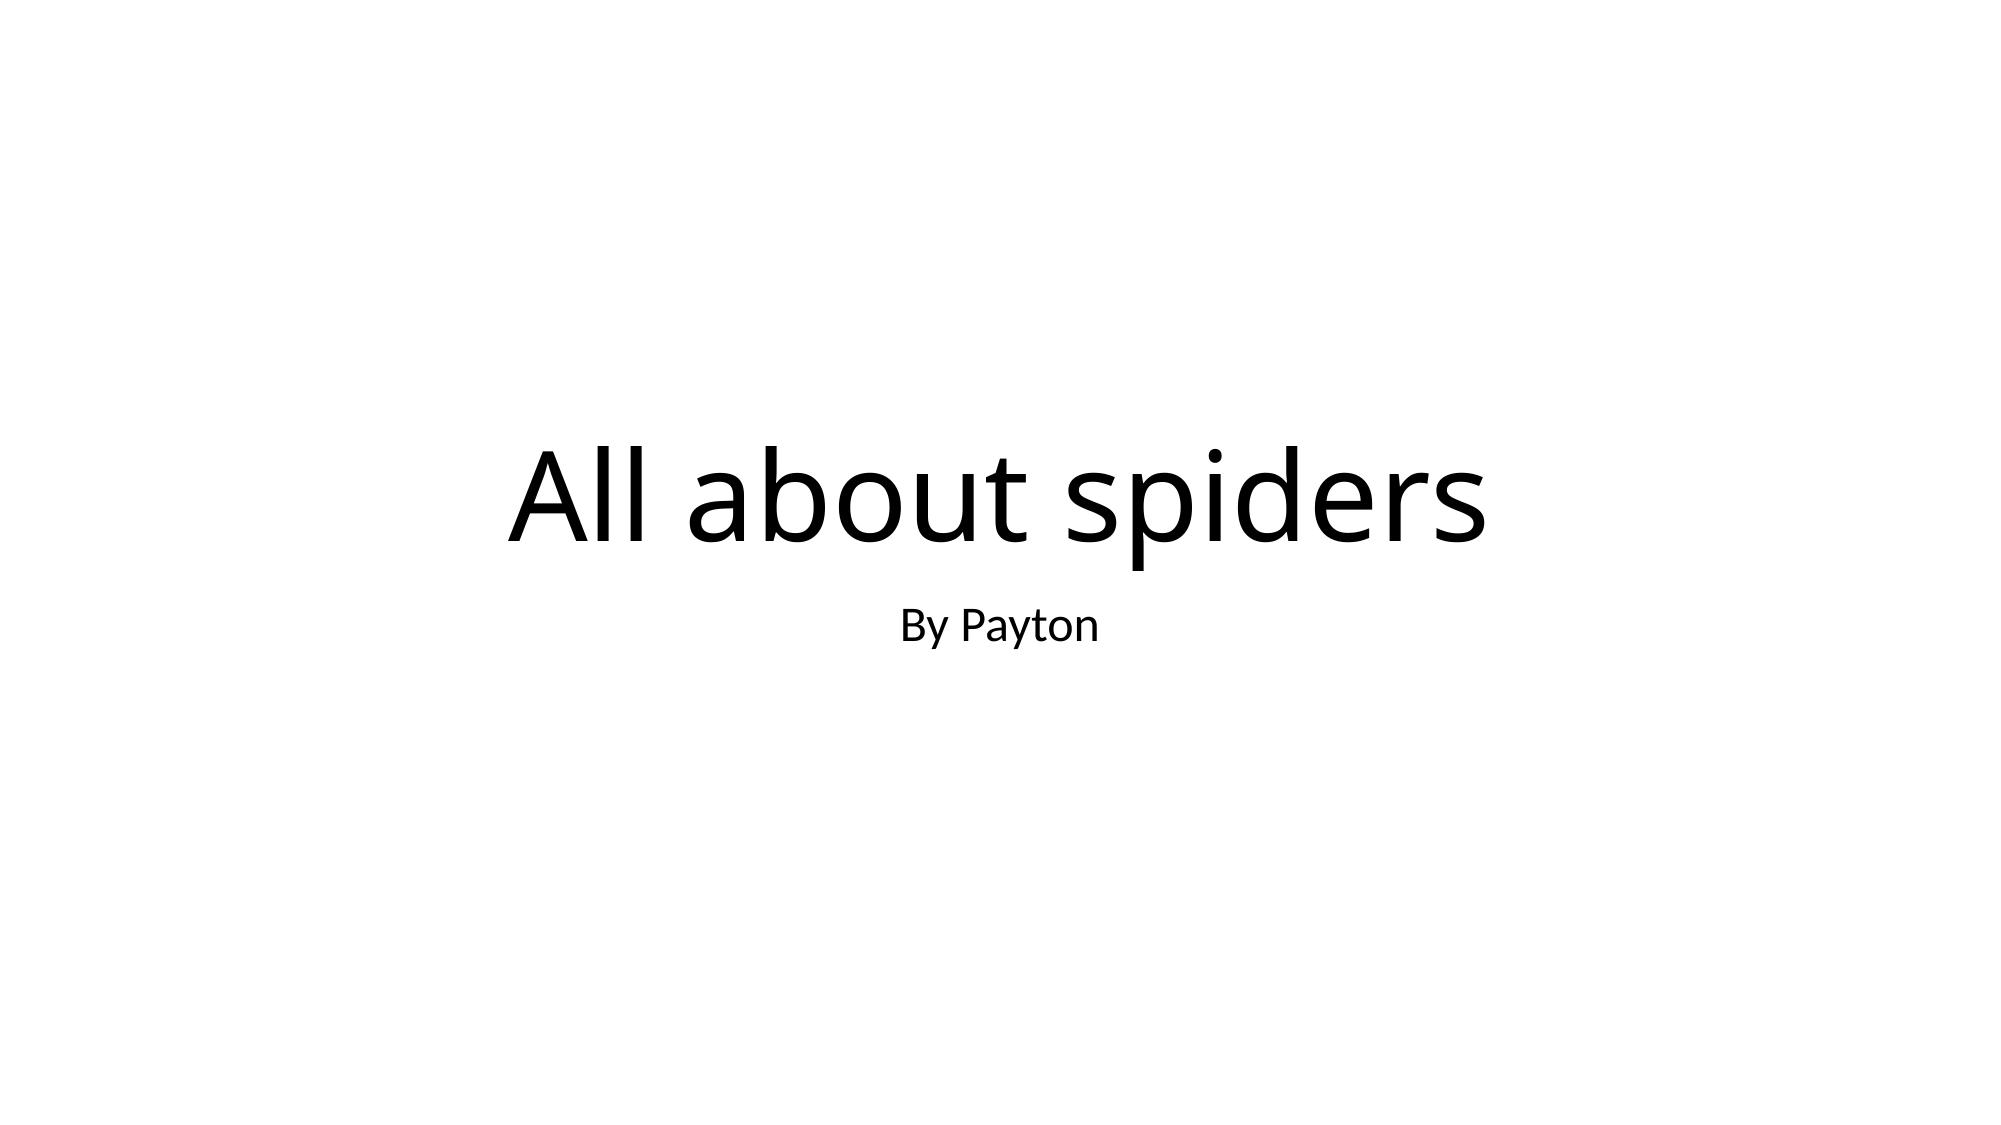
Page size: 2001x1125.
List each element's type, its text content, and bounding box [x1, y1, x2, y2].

subtitle By Payton [249, 590, 1750, 863]
title All about spiders [249, 184, 1750, 576]
